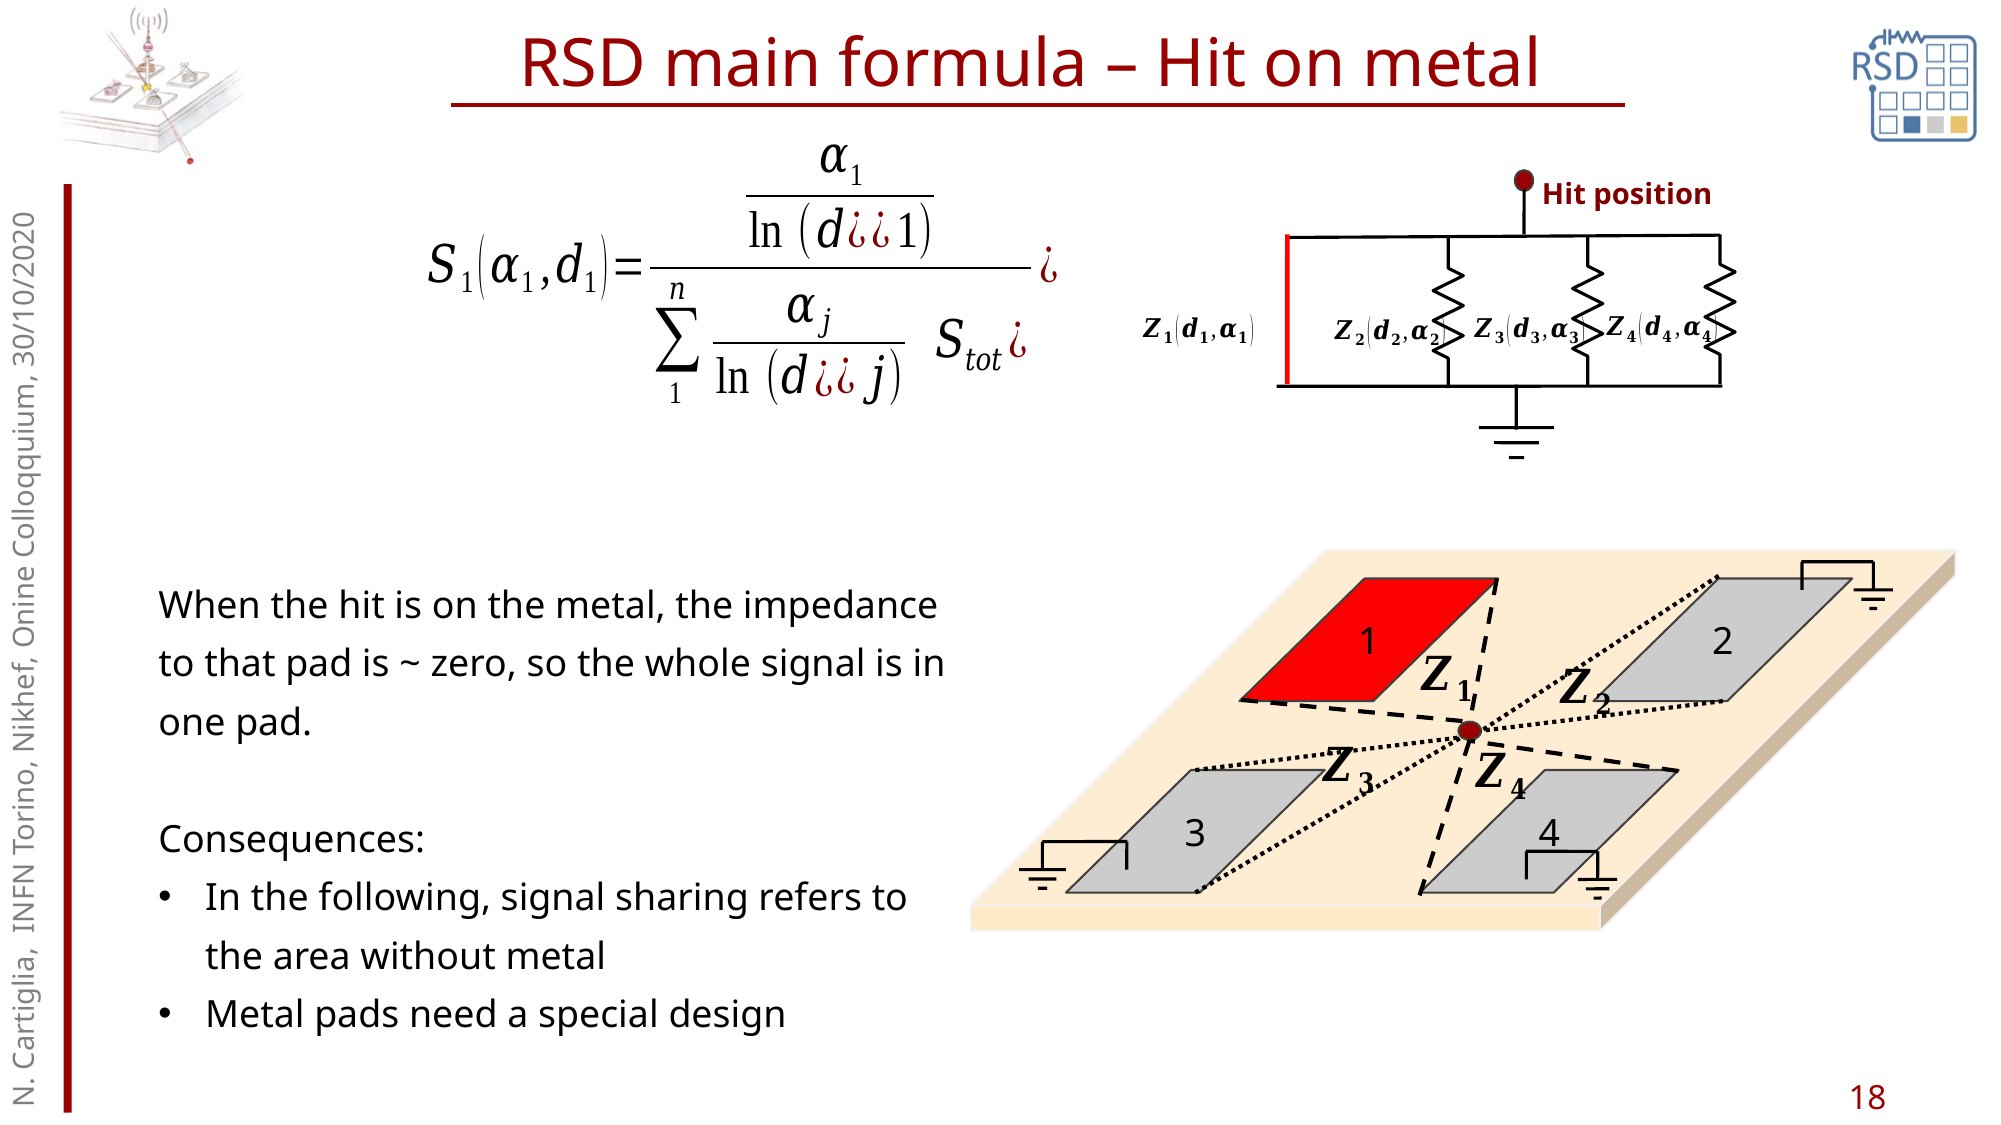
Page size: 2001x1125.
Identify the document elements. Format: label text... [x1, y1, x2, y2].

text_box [970, 549, 1957, 932]
picture [41, 0, 258, 184]
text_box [1141, 156, 1736, 458]
footer N. Cartiglia, INFN Torino, Nikhef, Onine Colloqquium, 30/10/2020 [0, 23, 54, 1123]
picture [1845, 108, 1983, 149]
text_box When the hit is on the metal, the impedance to that pad is ~ zero, so the whole signal is in one pad. Consequences: In the following, signal sharing refers to the area without metal Metal pads need a special design [143, 560, 967, 1102]
title RSD main formula – Hit on metal [61, 0, 2000, 108]
slide_number 18 [1833, 1073, 1956, 1125]
